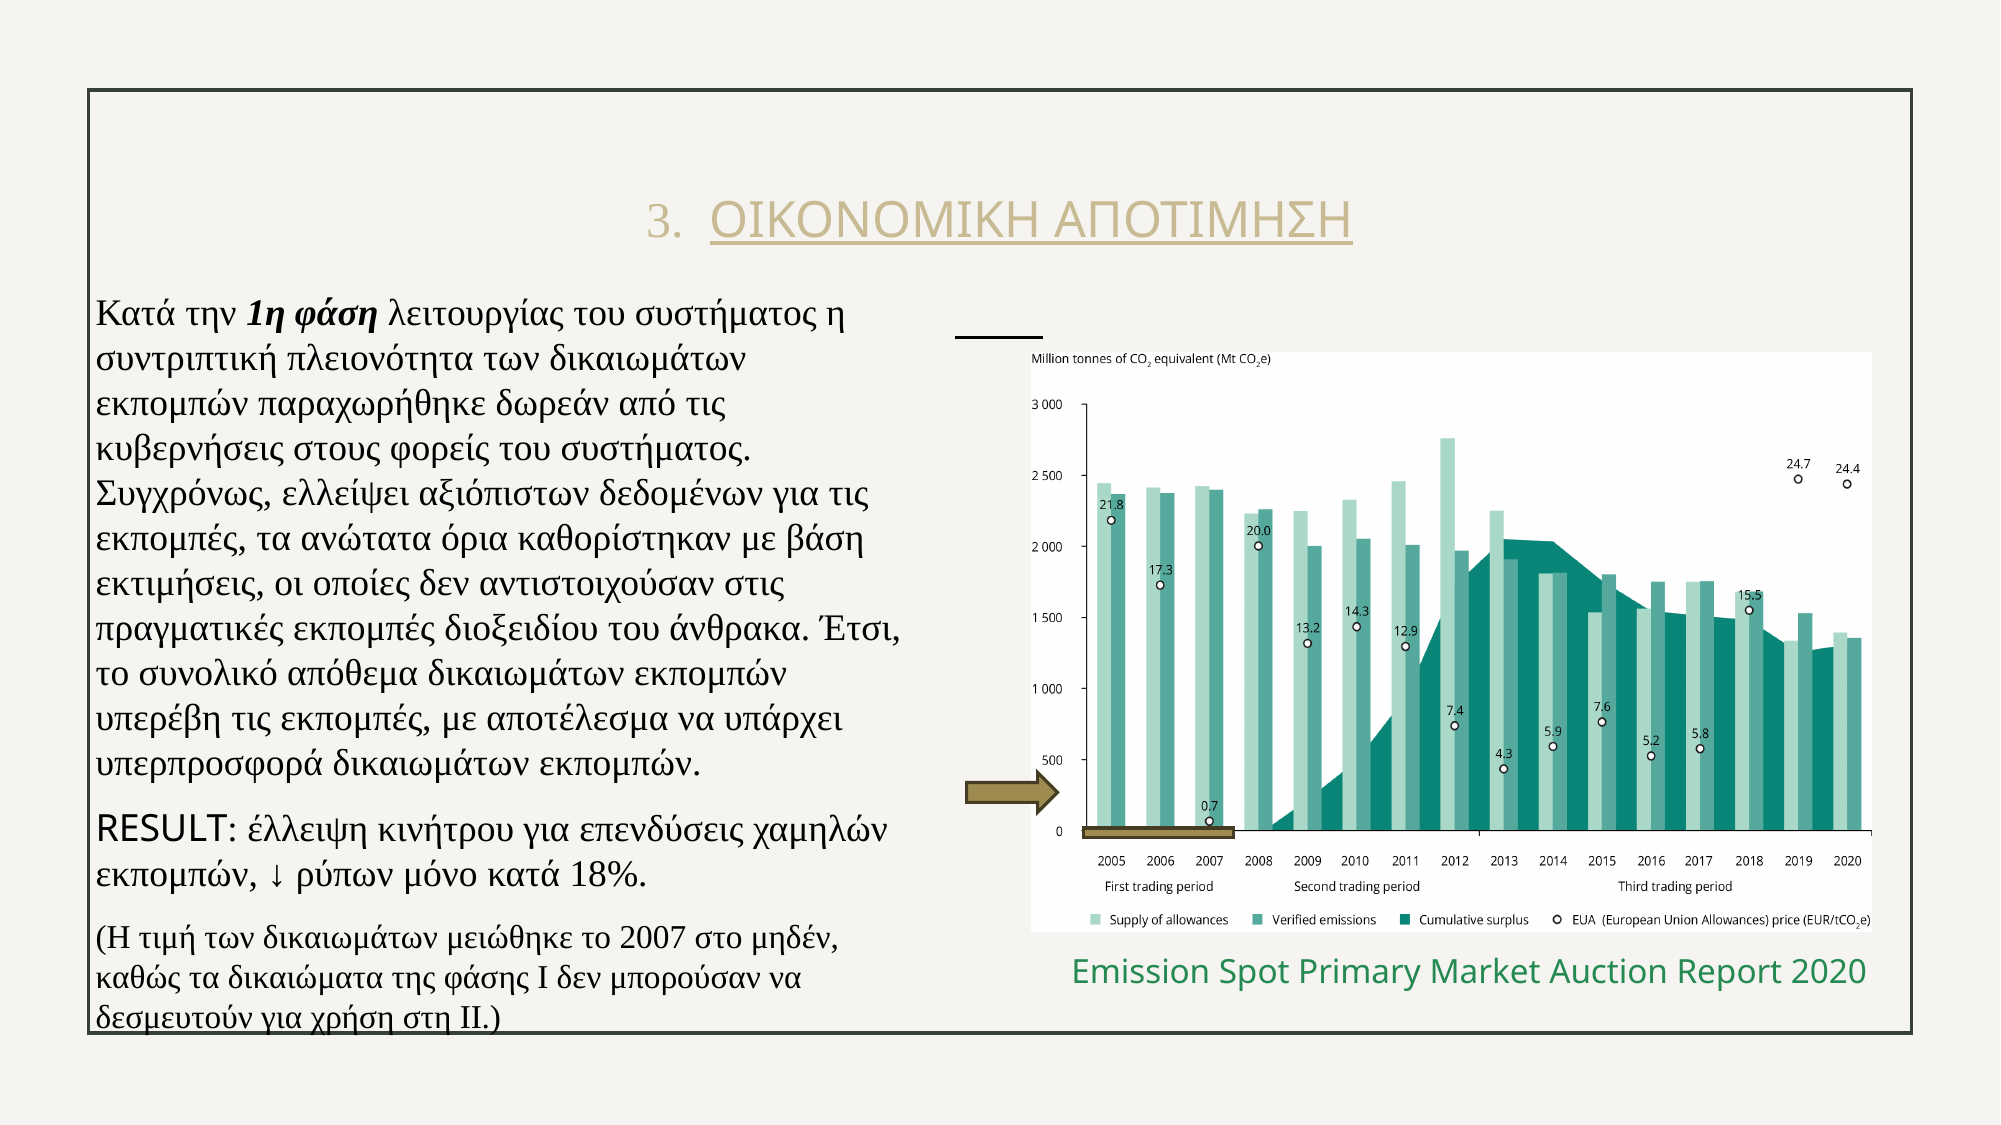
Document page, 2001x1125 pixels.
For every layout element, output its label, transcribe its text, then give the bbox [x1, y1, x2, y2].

title 3. ΟΙΚΟΝΟΜΙΚΗ ΑΠΟΤΙΜΗΣΗ [174, 127, 1825, 308]
text_box Emission Spot Primary Market Auction Report 2020 [1056, 942, 1903, 998]
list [1030, 352, 1873, 932]
list Κατά την 1η φάση λειτουργίας του συστήματος η συντριπτική πλειονότητα των δικαιωμάτων εκπομπών παραχωρήθηκε δωρεάν από τις κυβερνήσεις στους φορείς του συστήματος. Συγχρόνως, ελλείψει αξιόπιστων δεδομένων για τις εκπομπές, τα ανώτατα όρια καθορίστηκαν με βάση εκτιμήσεις, οι οποίες δεν αντιστοιχούσαν στις πραγματικές εκπομπές διοξειδίου του άνθρακα. Έτσι, το συνολικό απόθεμα δικαιωμάτων εκπομπών υπερέβη τις εκπομπές, με αποτέλεσμα να υπάρχει υπερπροσφορά δικαιωμάτων εκπομπών. RESULT: έλλειψη κινήτρου για επενδύσεις χαμηλών εκπομπών, ↓ ρύπων μόνο κατά 18%. (Η τιμή των δικαιωμάτων μειώθηκε το 2007 στο μηδέν, καθώς τα δικαιώματα της φάσης I δεν μπορούσαν να δεσμευτούν για χρήση στη II.) [80, 280, 920, 1100]
text_box [965, 780, 1030, 804]
